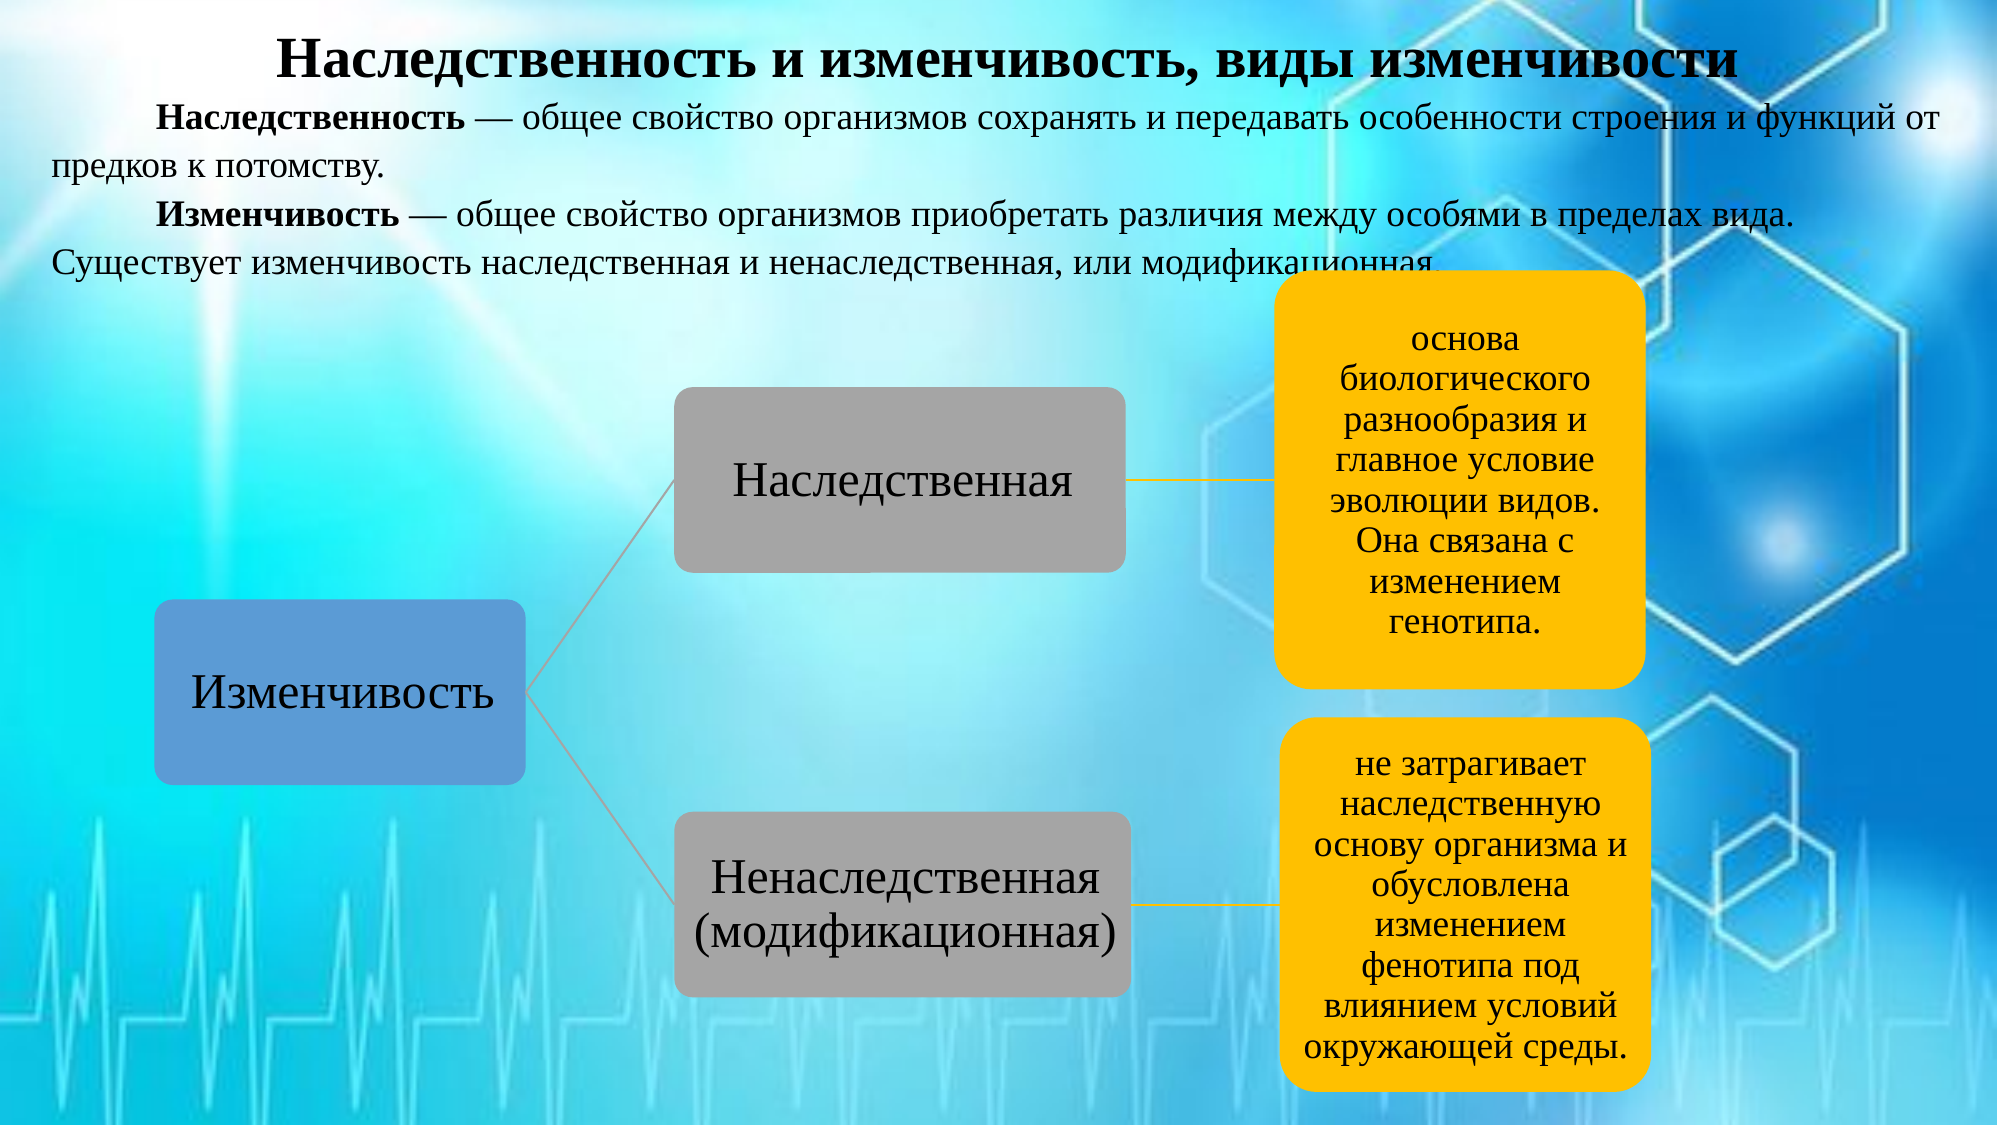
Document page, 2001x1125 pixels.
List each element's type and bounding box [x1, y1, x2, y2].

text_box [62, 269, 1743, 1093]
picture [0, 0, 1997, 1125]
